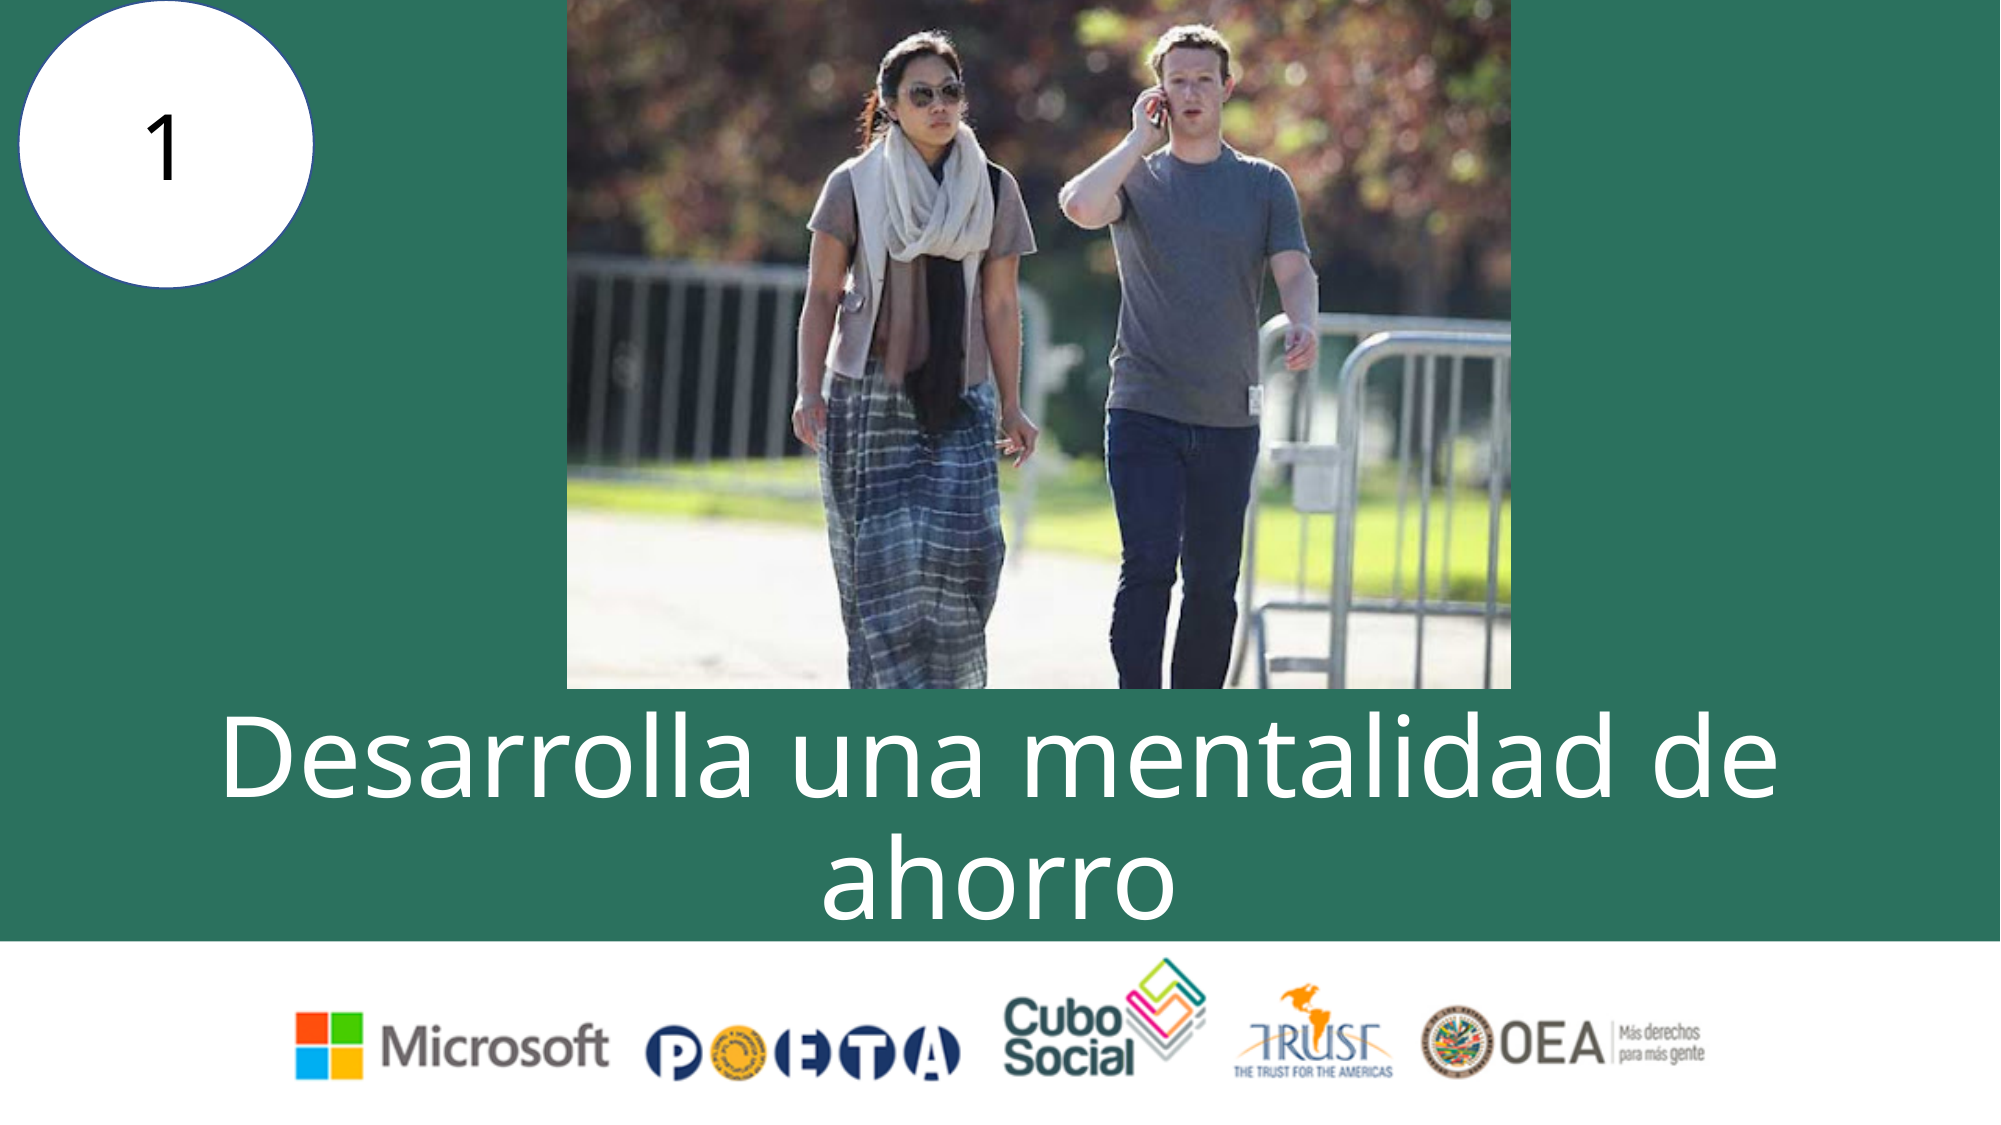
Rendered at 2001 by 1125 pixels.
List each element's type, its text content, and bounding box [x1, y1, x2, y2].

picture [567, 0, 1511, 689]
picture [272, 920, 1727, 1119]
text_box 1 [17, 0, 315, 290]
list Desarrolla una mentalidad de ahorro [84, 693, 1915, 1125]
text_box [0, 0, 2000, 942]
